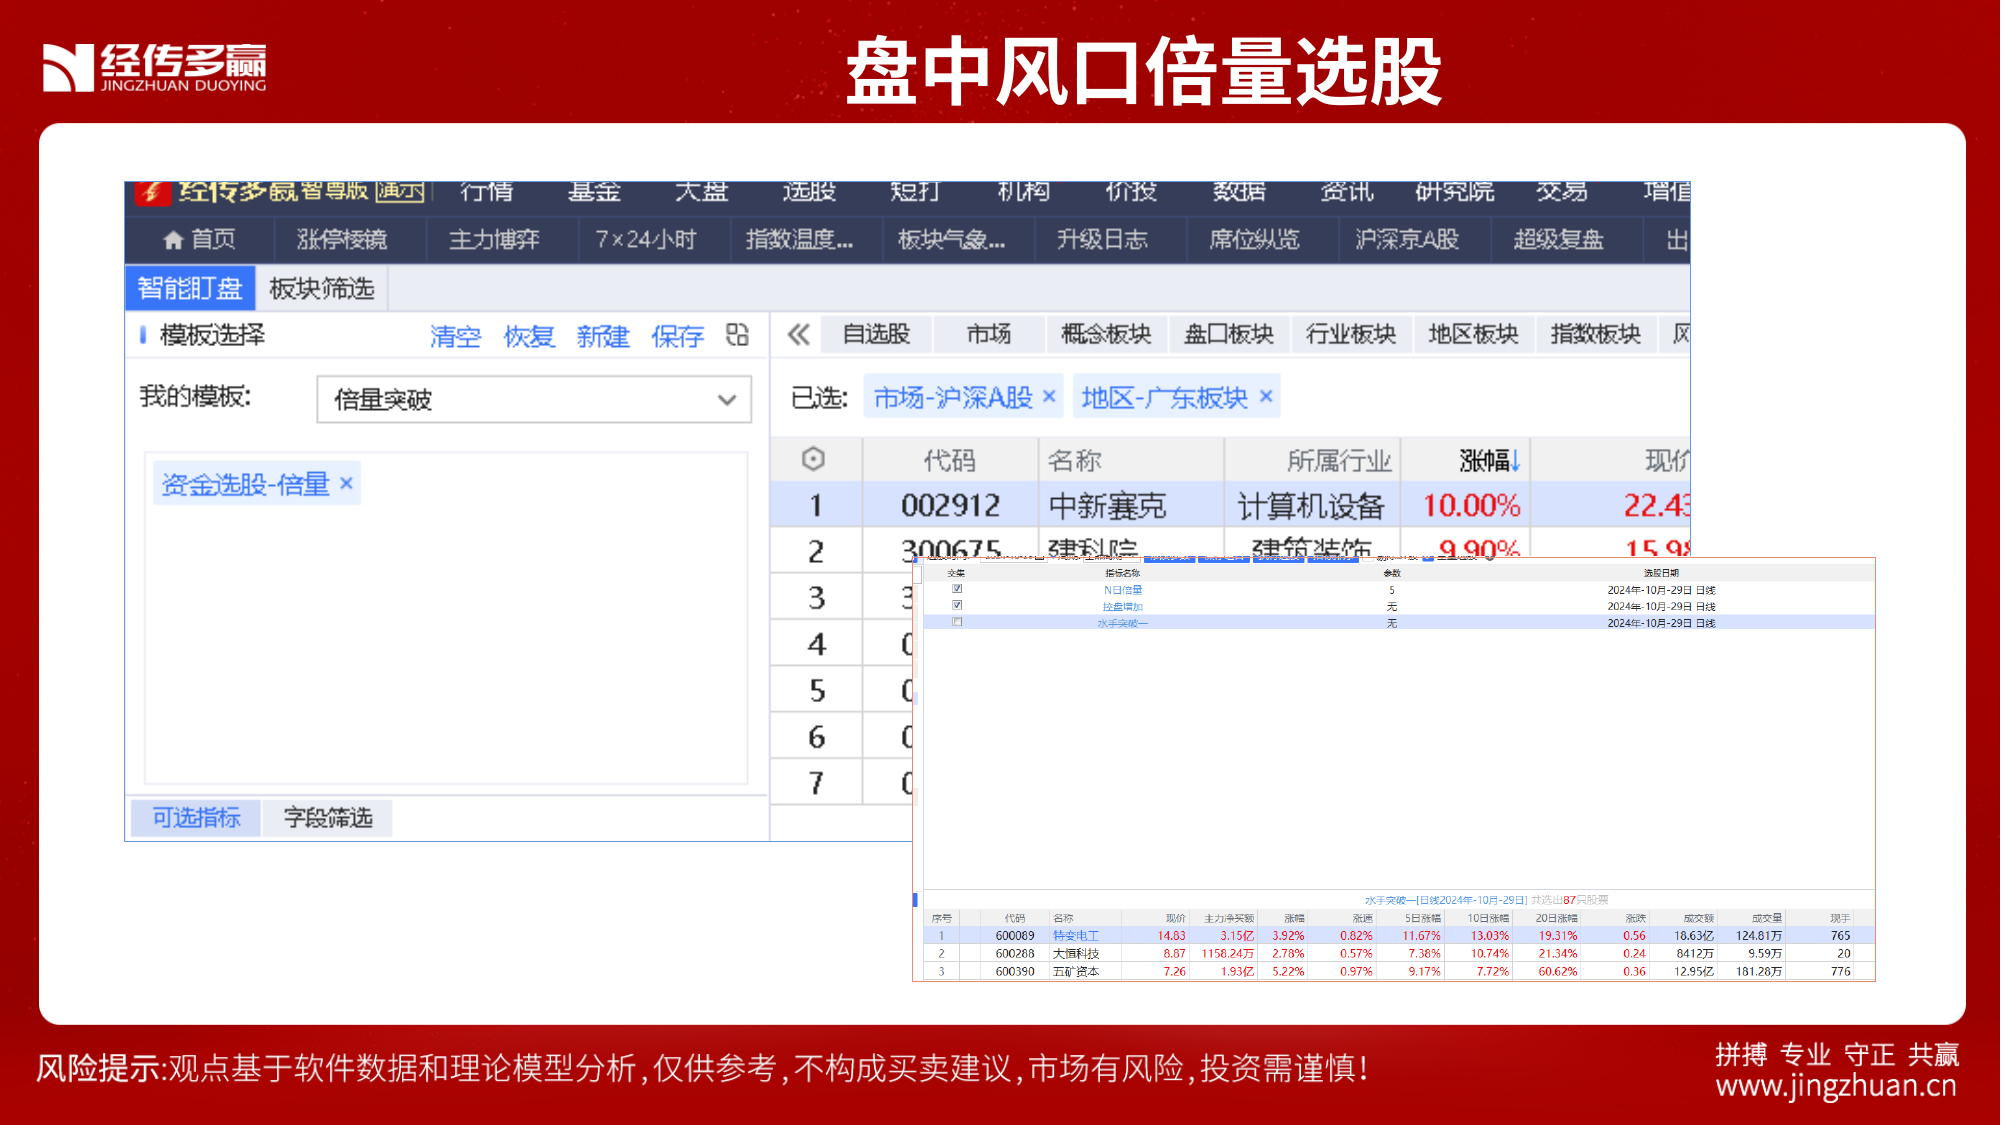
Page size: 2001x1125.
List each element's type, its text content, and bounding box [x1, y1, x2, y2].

text_box 盘中风口倍量选股 [624, 16, 1475, 122]
picture [0, 0, 2000, 1125]
